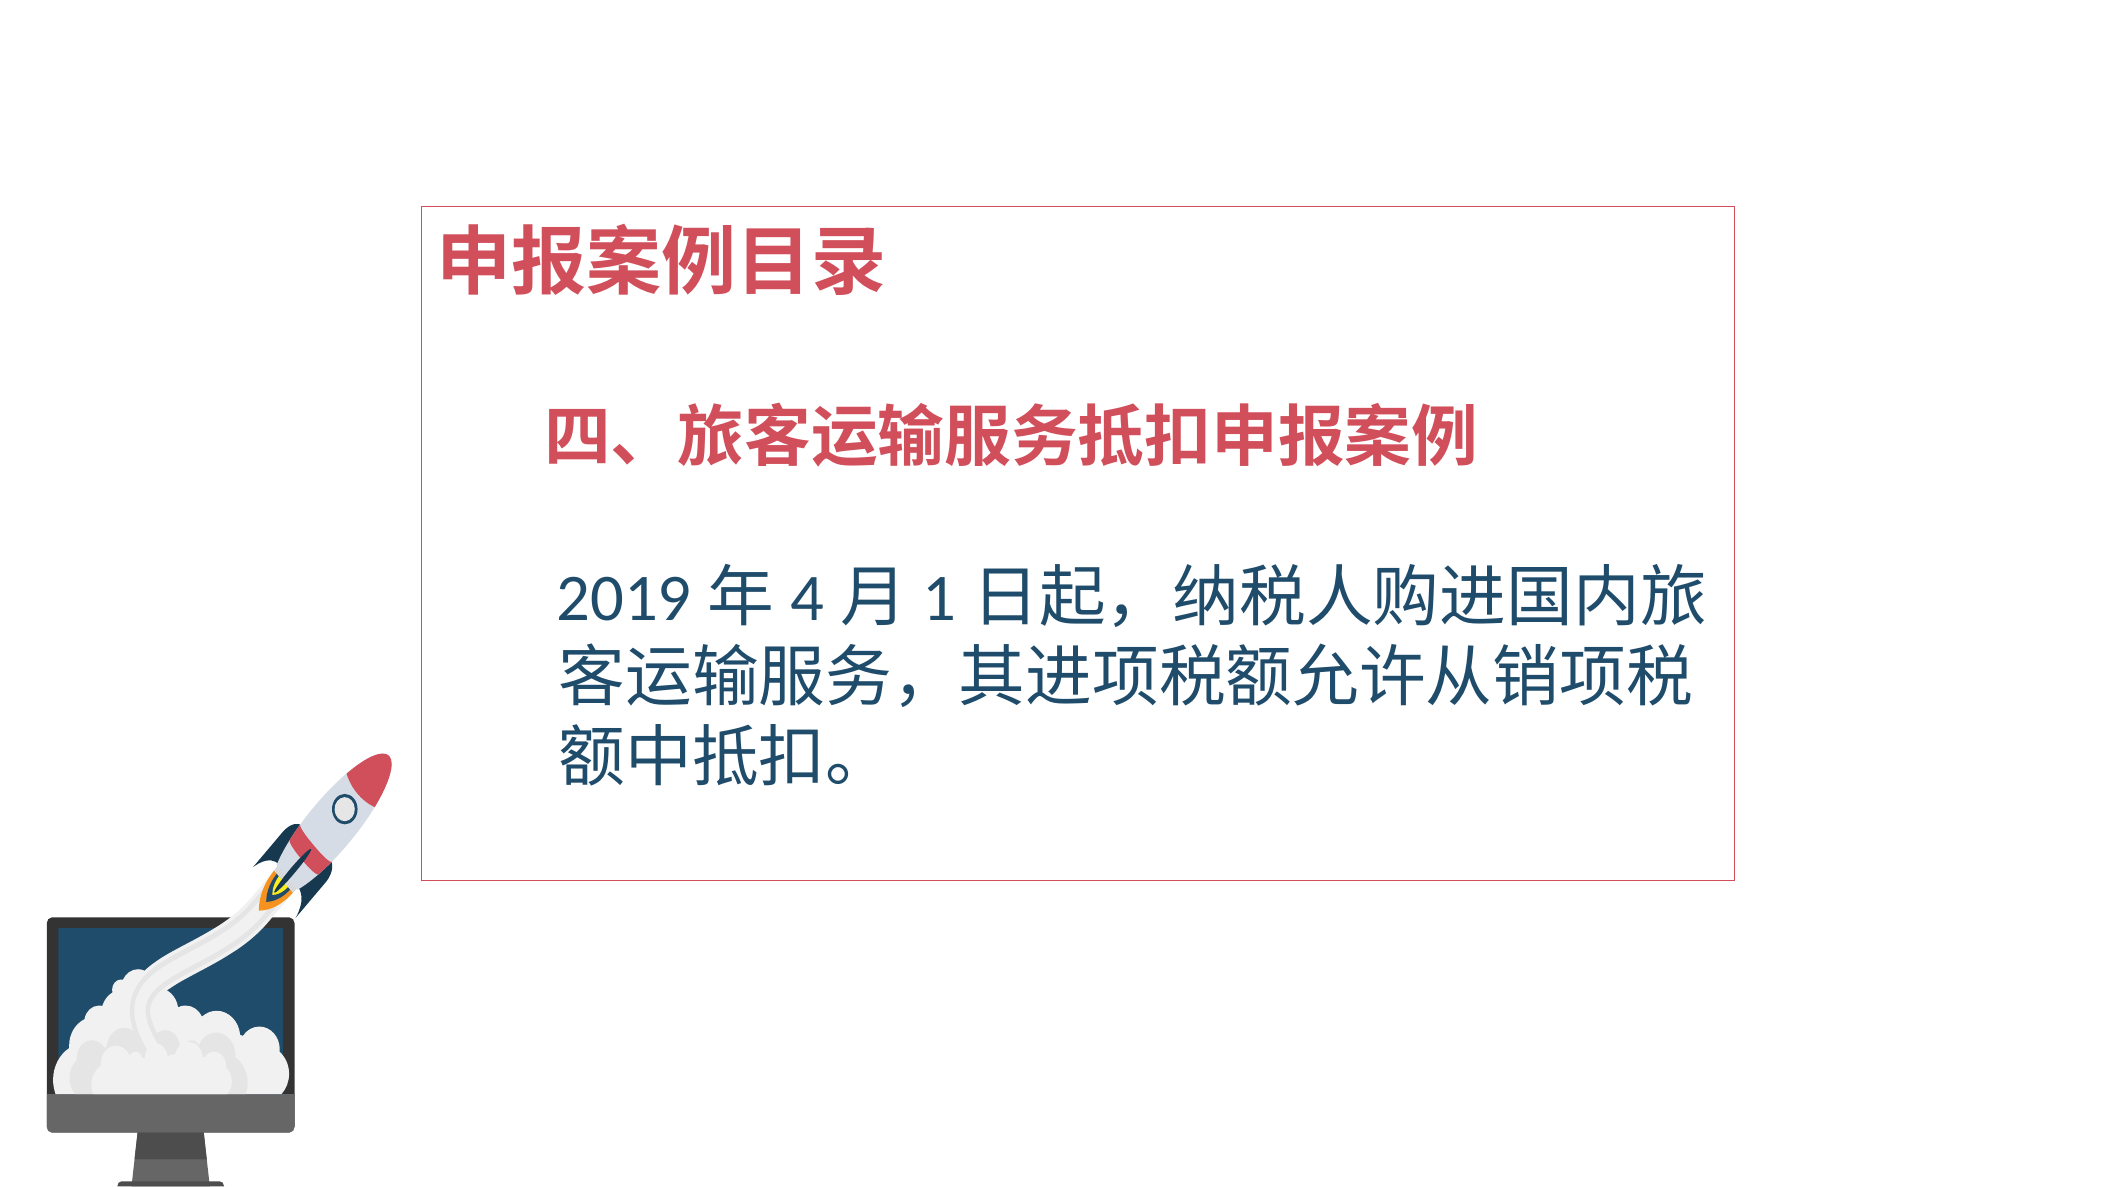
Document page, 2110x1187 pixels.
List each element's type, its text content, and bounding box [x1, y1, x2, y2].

text_box 申报案例目录 四、旅客运输服务抵扣申报案例 2019年4月1日起，纳税人购进国内旅客运输服务，其进项税额允许从销项税额中抵扣。 [421, 206, 1735, 881]
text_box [46, 745, 399, 1187]
